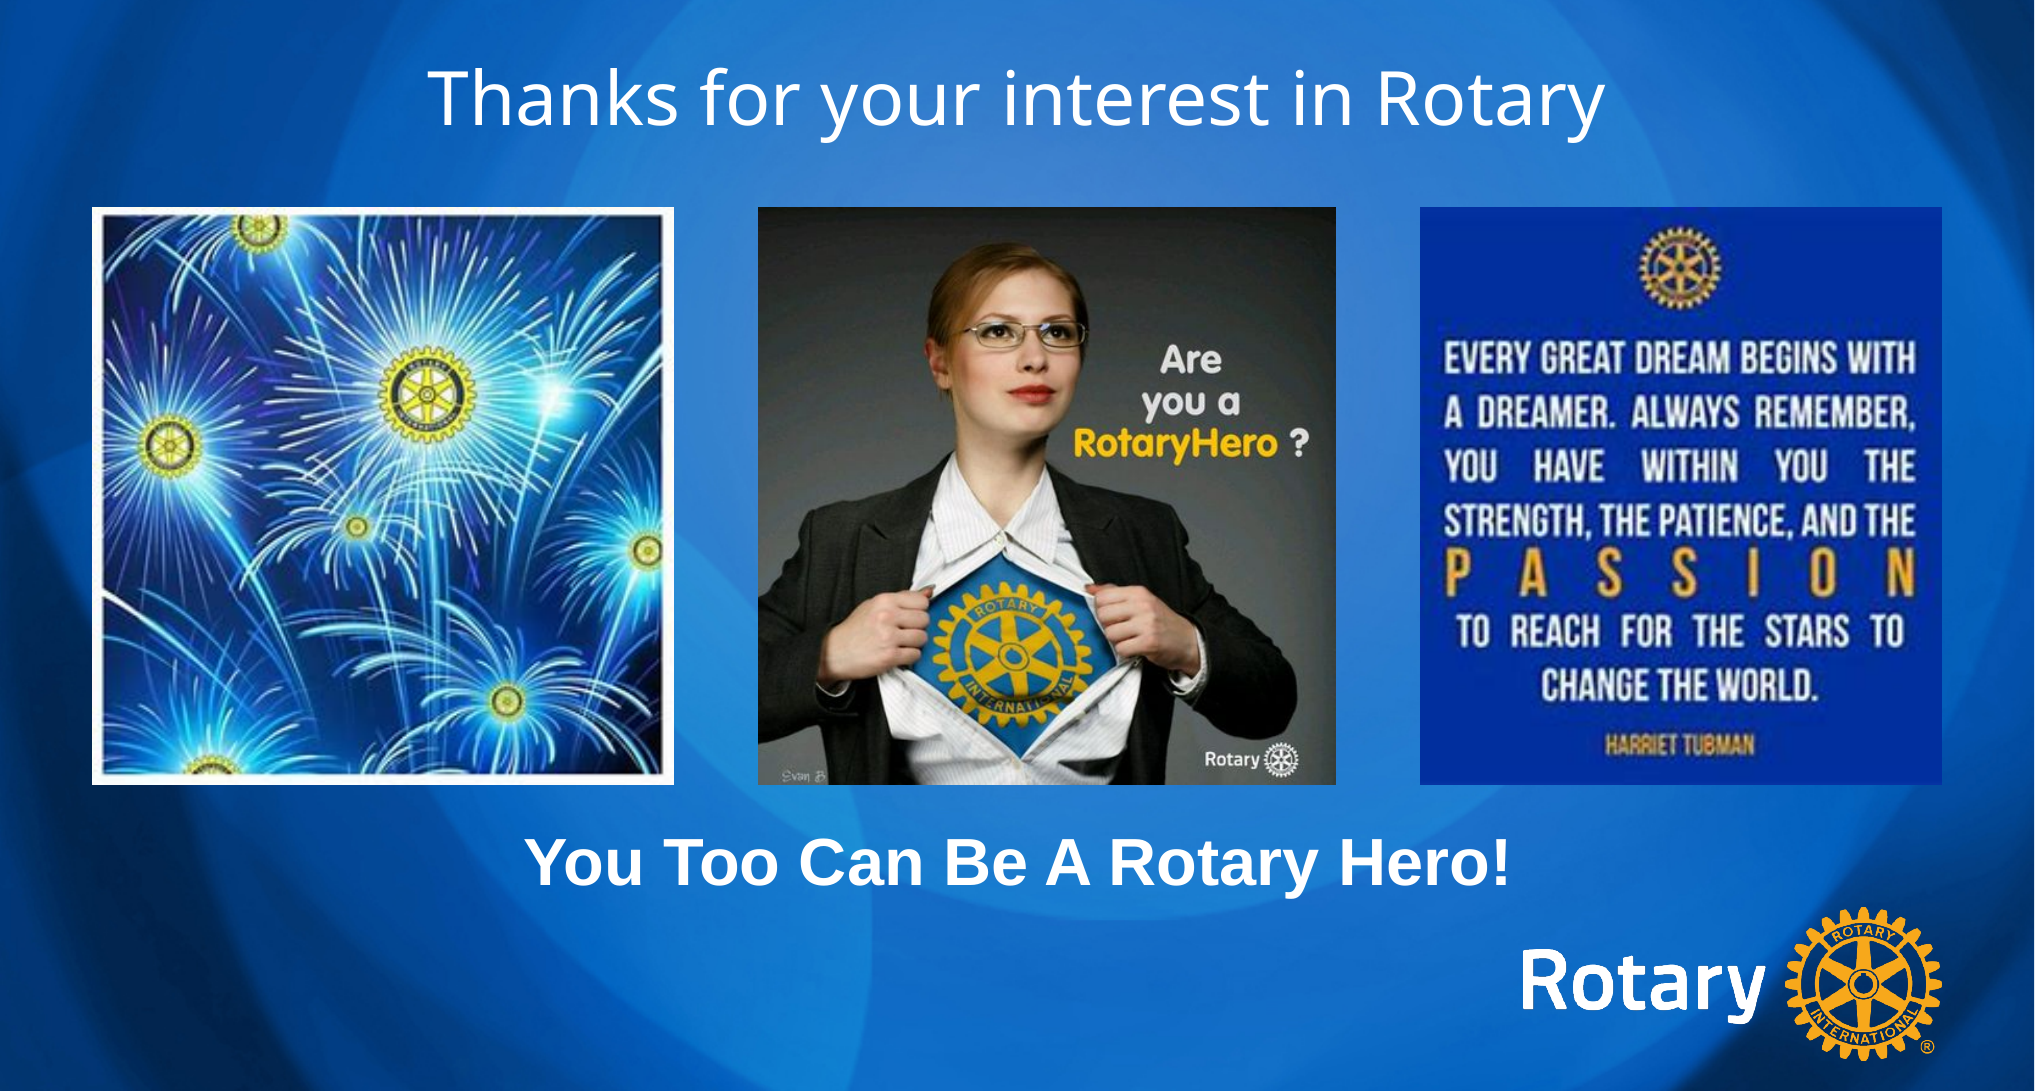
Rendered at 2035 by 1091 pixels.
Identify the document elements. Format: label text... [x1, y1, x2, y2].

picture [0, 0, 2035, 1091]
title Thanks for your interest in Rotary [169, 92, 1866, 168]
text_box You Too Can Be A Rotary Hero! [509, 811, 1547, 907]
